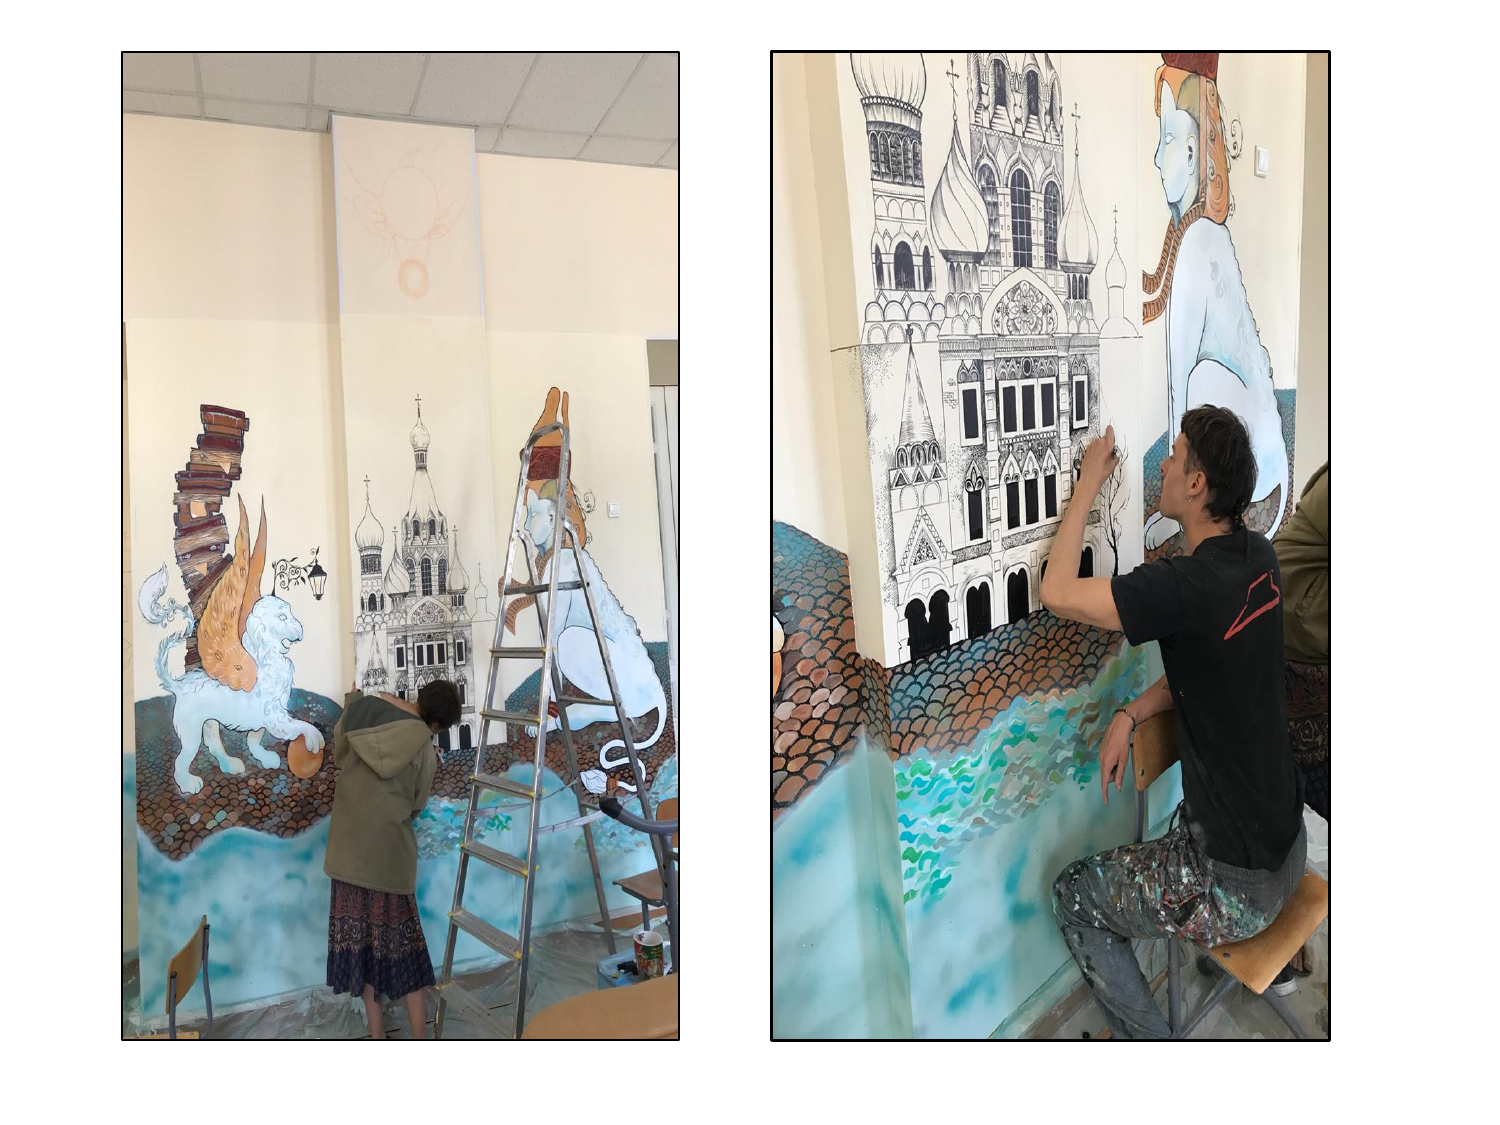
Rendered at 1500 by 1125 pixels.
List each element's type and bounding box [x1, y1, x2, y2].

picture [123, 52, 678, 1040]
picture [772, 52, 1328, 1040]
